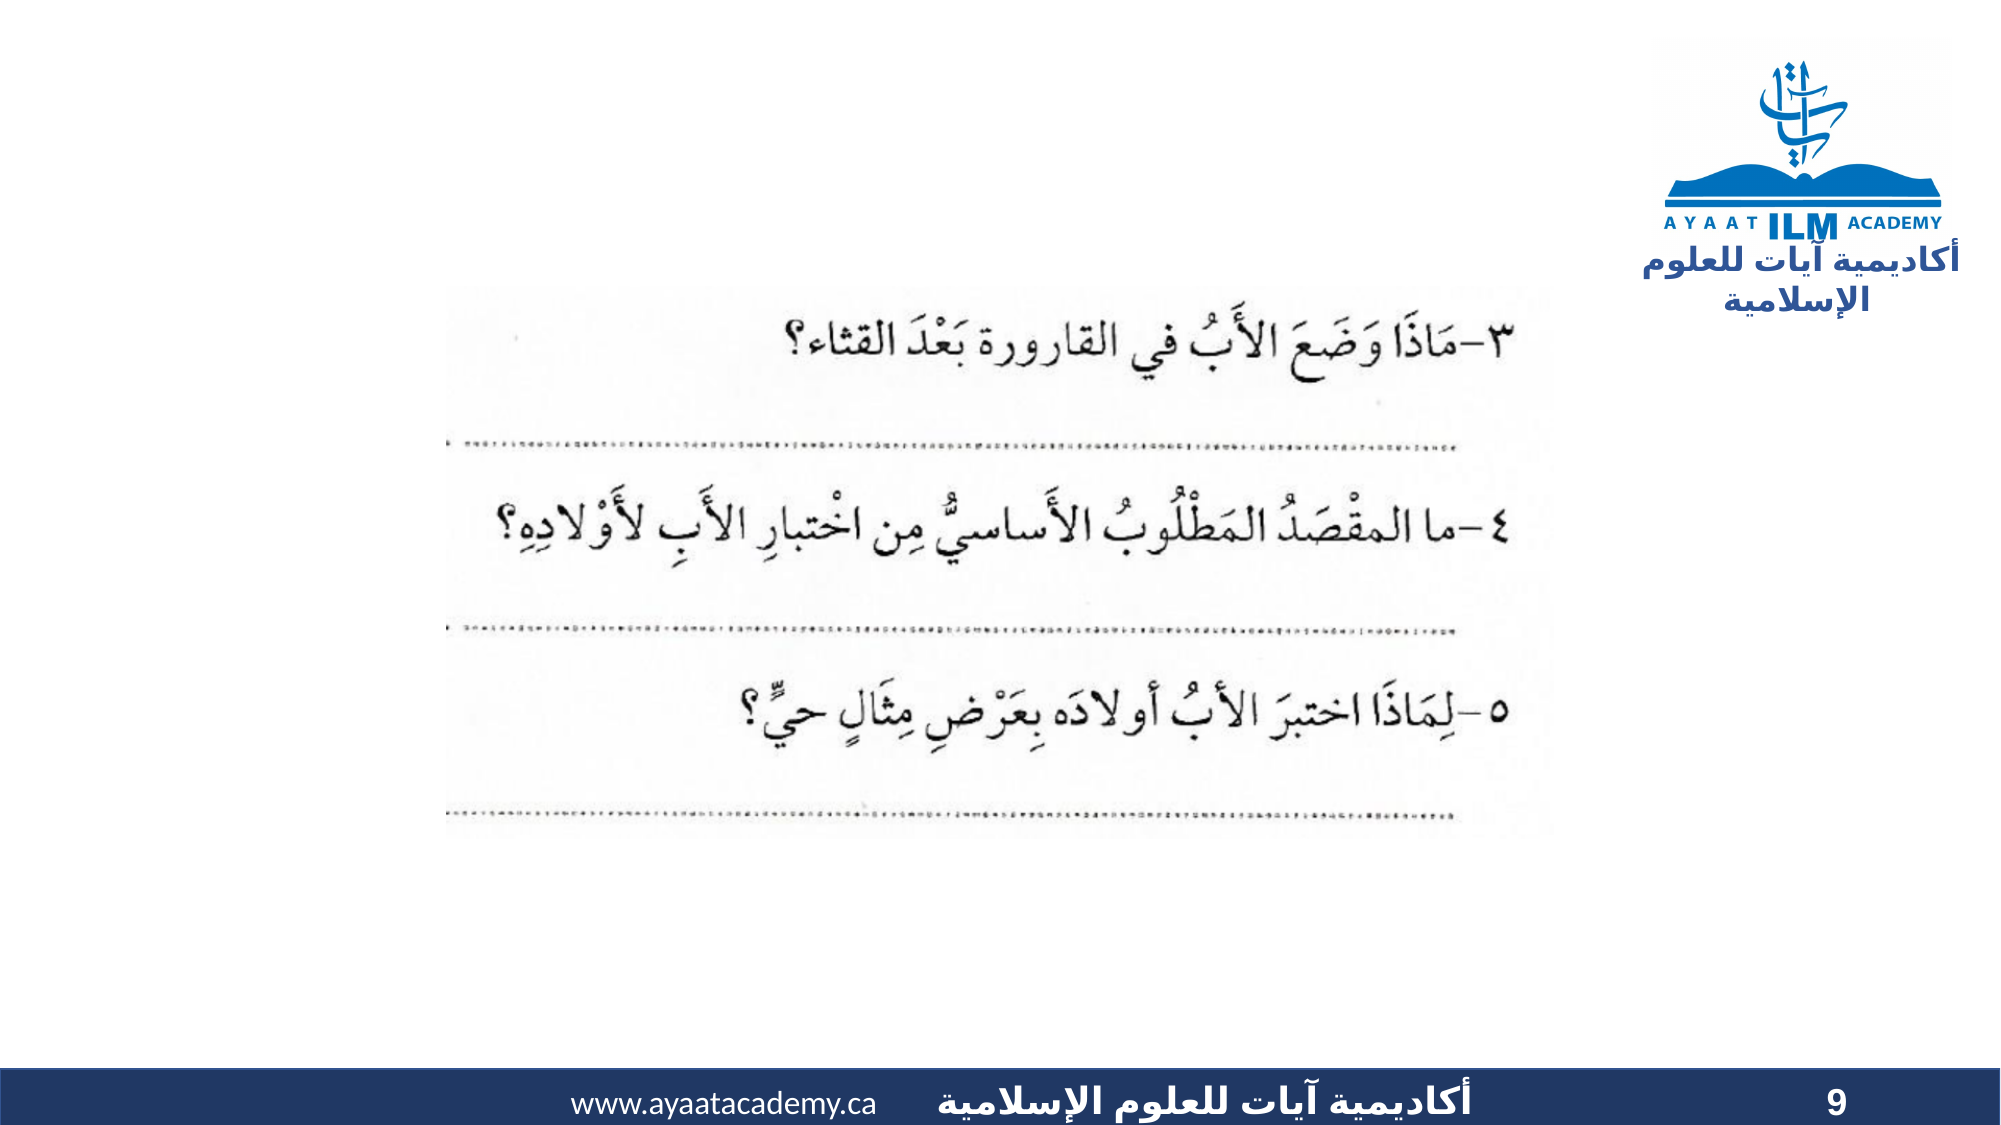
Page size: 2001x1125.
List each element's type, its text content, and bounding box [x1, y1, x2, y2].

picture [446, 286, 1554, 839]
picture [1651, 37, 1952, 257]
slide_number 9 [1412, 1070, 1863, 1125]
